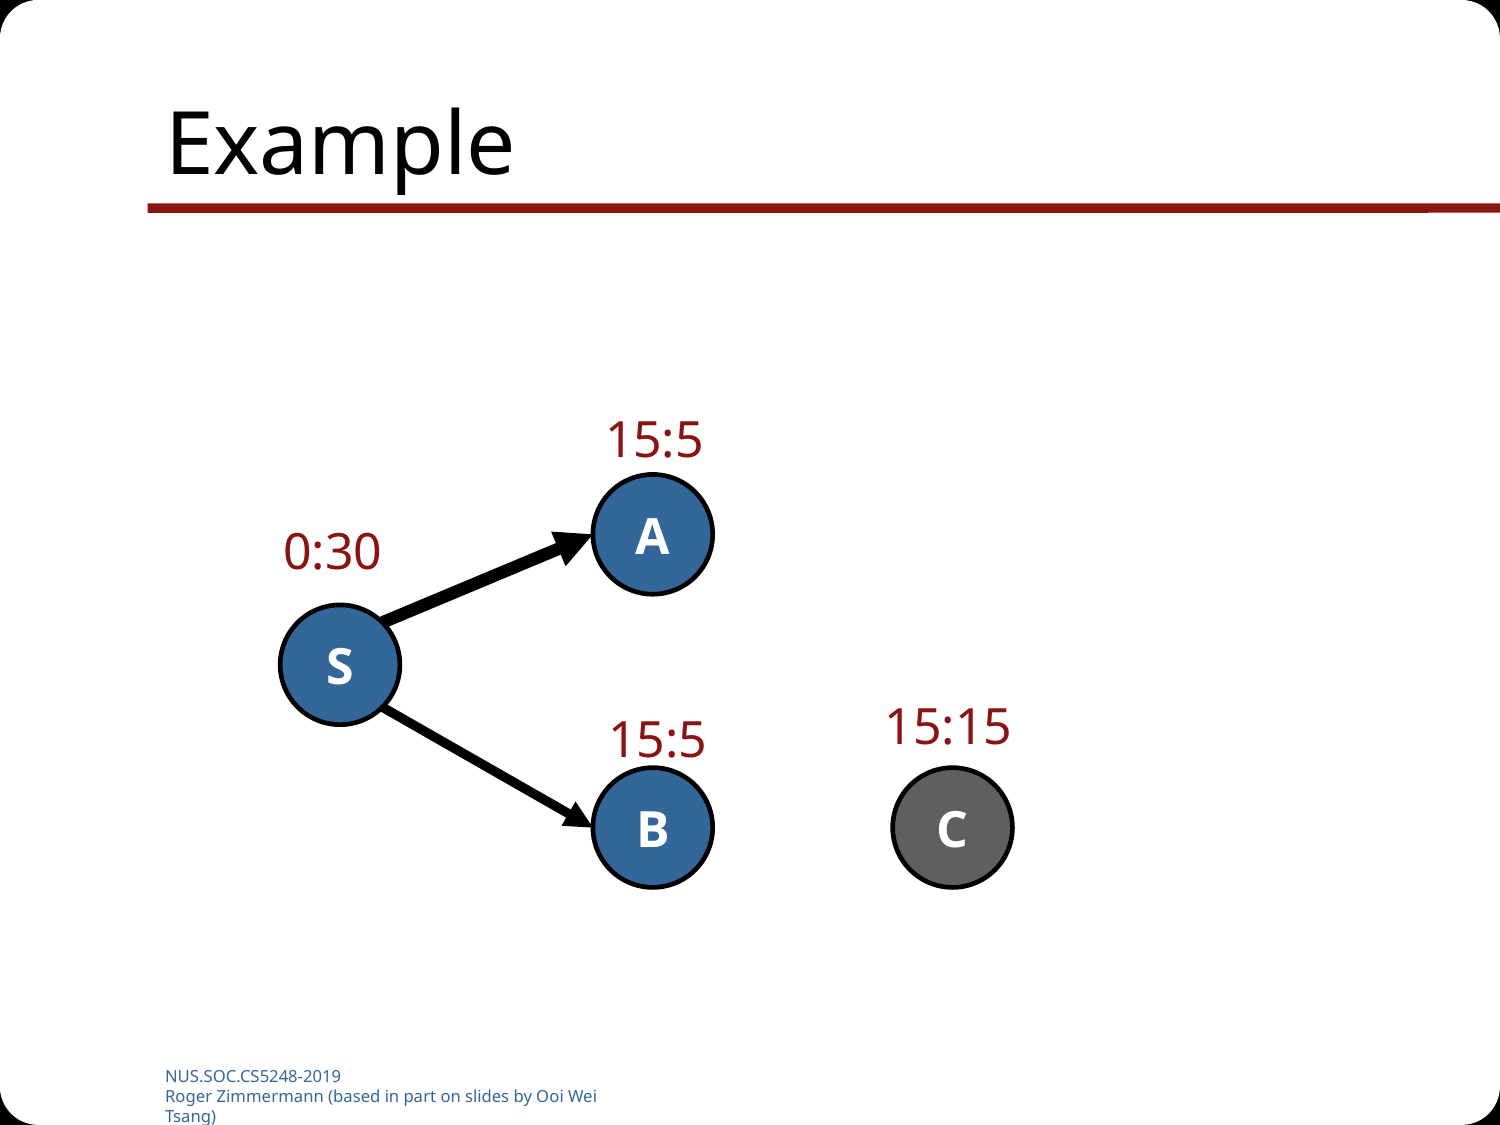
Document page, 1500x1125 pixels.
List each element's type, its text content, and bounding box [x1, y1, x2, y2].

text_box B [593, 775, 713, 888]
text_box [382, 534, 591, 621]
text_box S [280, 604, 400, 725]
slide_number NUS.SOC.CS5248-2019 Roger Zimmermann (based in part on slides by Ooi Wei Tsang) [149, 1058, 549, 1101]
text_box 15:5 [590, 399, 719, 475]
text_box 0:30 [268, 512, 398, 588]
text_box C [892, 767, 1013, 888]
footer [549, 1024, 1038, 1101]
text_box 15:15 [870, 687, 1028, 763]
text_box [382, 709, 591, 828]
text_box A [592, 475, 713, 595]
text_box 15:5 [593, 699, 723, 775]
title Example [149, 45, 1426, 234]
